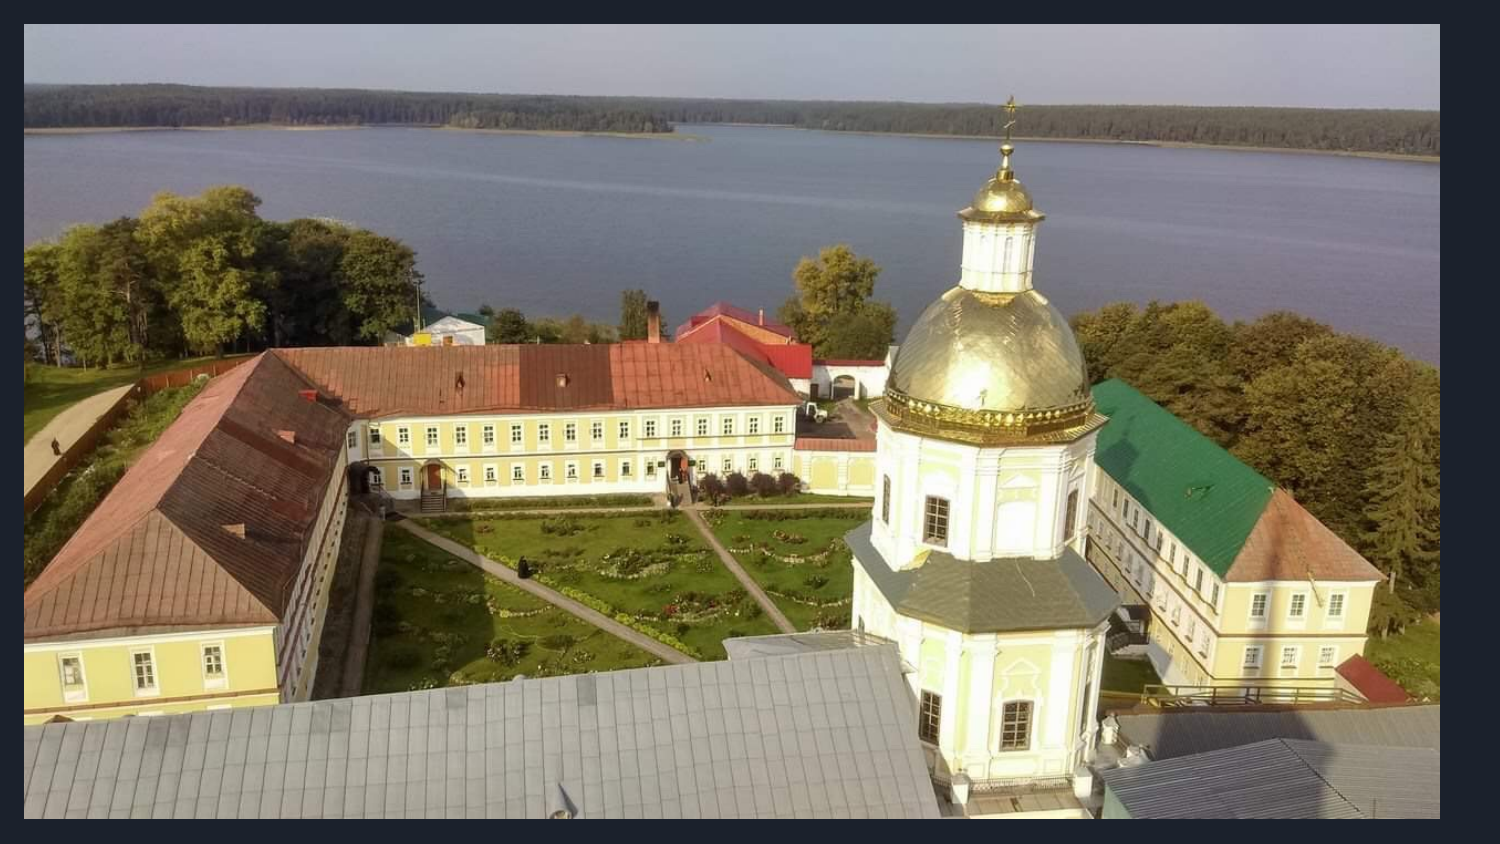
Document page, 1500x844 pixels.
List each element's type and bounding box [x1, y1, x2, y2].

picture [24, 24, 1441, 819]
